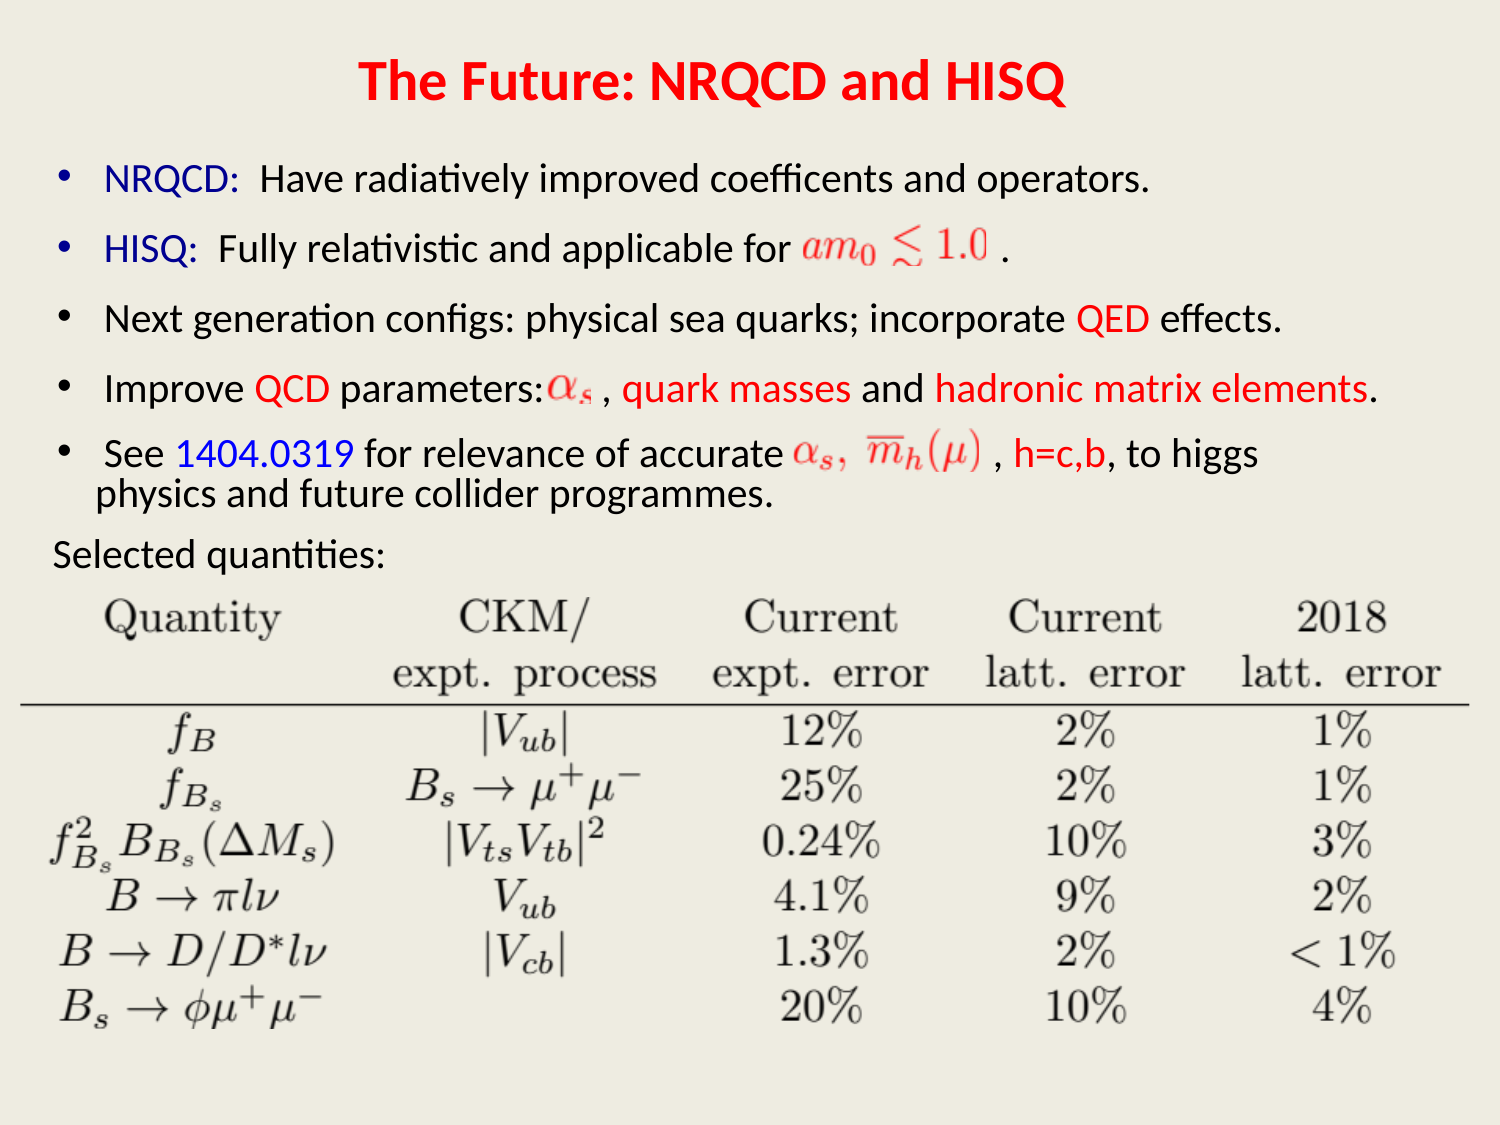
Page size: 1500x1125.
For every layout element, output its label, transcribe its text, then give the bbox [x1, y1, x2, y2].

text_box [36, 123, 1400, 530]
text_box Selected quantities: [37, 537, 402, 585]
picture [19, 596, 1470, 1029]
text_box The Future: NRQCD and HISQ [344, 35, 1080, 120]
